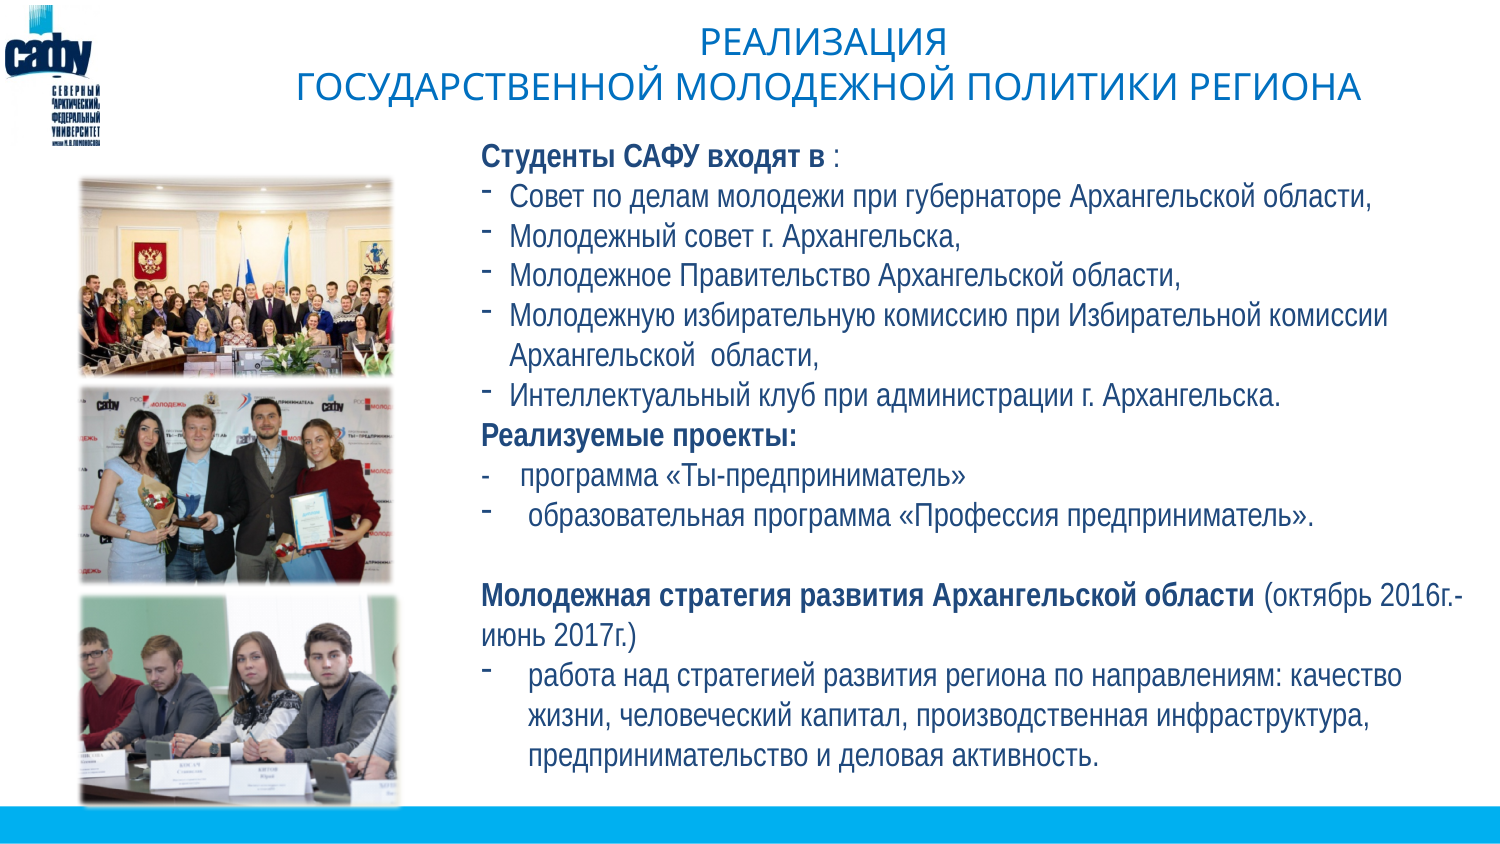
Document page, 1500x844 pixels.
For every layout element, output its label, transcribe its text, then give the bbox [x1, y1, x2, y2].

text_box Студенты САФУ входят в : Совет по делам молодежи при губернаторе Архангельской области, Молодежный совет г. Архангельска, Молодежное Правительство Архангельской области, Молодежную избирательную комиссию при Избирательной комиссии Архангельской области, Интеллектуальный клуб при администрации г. Архангельска. Реализуемые проекты: - программа «Ты-предприниматель» образовательная программа «Профессия предприниматель». Молодежная стратегия развития Архангельской области (октябрь 2016г.-июнь 2017г.) работа над стратегией развития региона по направлениям: качество жизни, человеческий капитал, производственная инфраструктура, предпринимательство и деловая активность. [466, 126, 1500, 780]
picture [76, 591, 401, 808]
picture [76, 173, 396, 380]
picture [76, 382, 396, 588]
title РЕАЛИЗАЦИЯ ГОСУДАРСТВЕННОЙ МОЛОДЕЖНОЙ ПОЛИТИКИ РЕГИОНА [147, 0, 1500, 141]
picture [5, 5, 100, 146]
